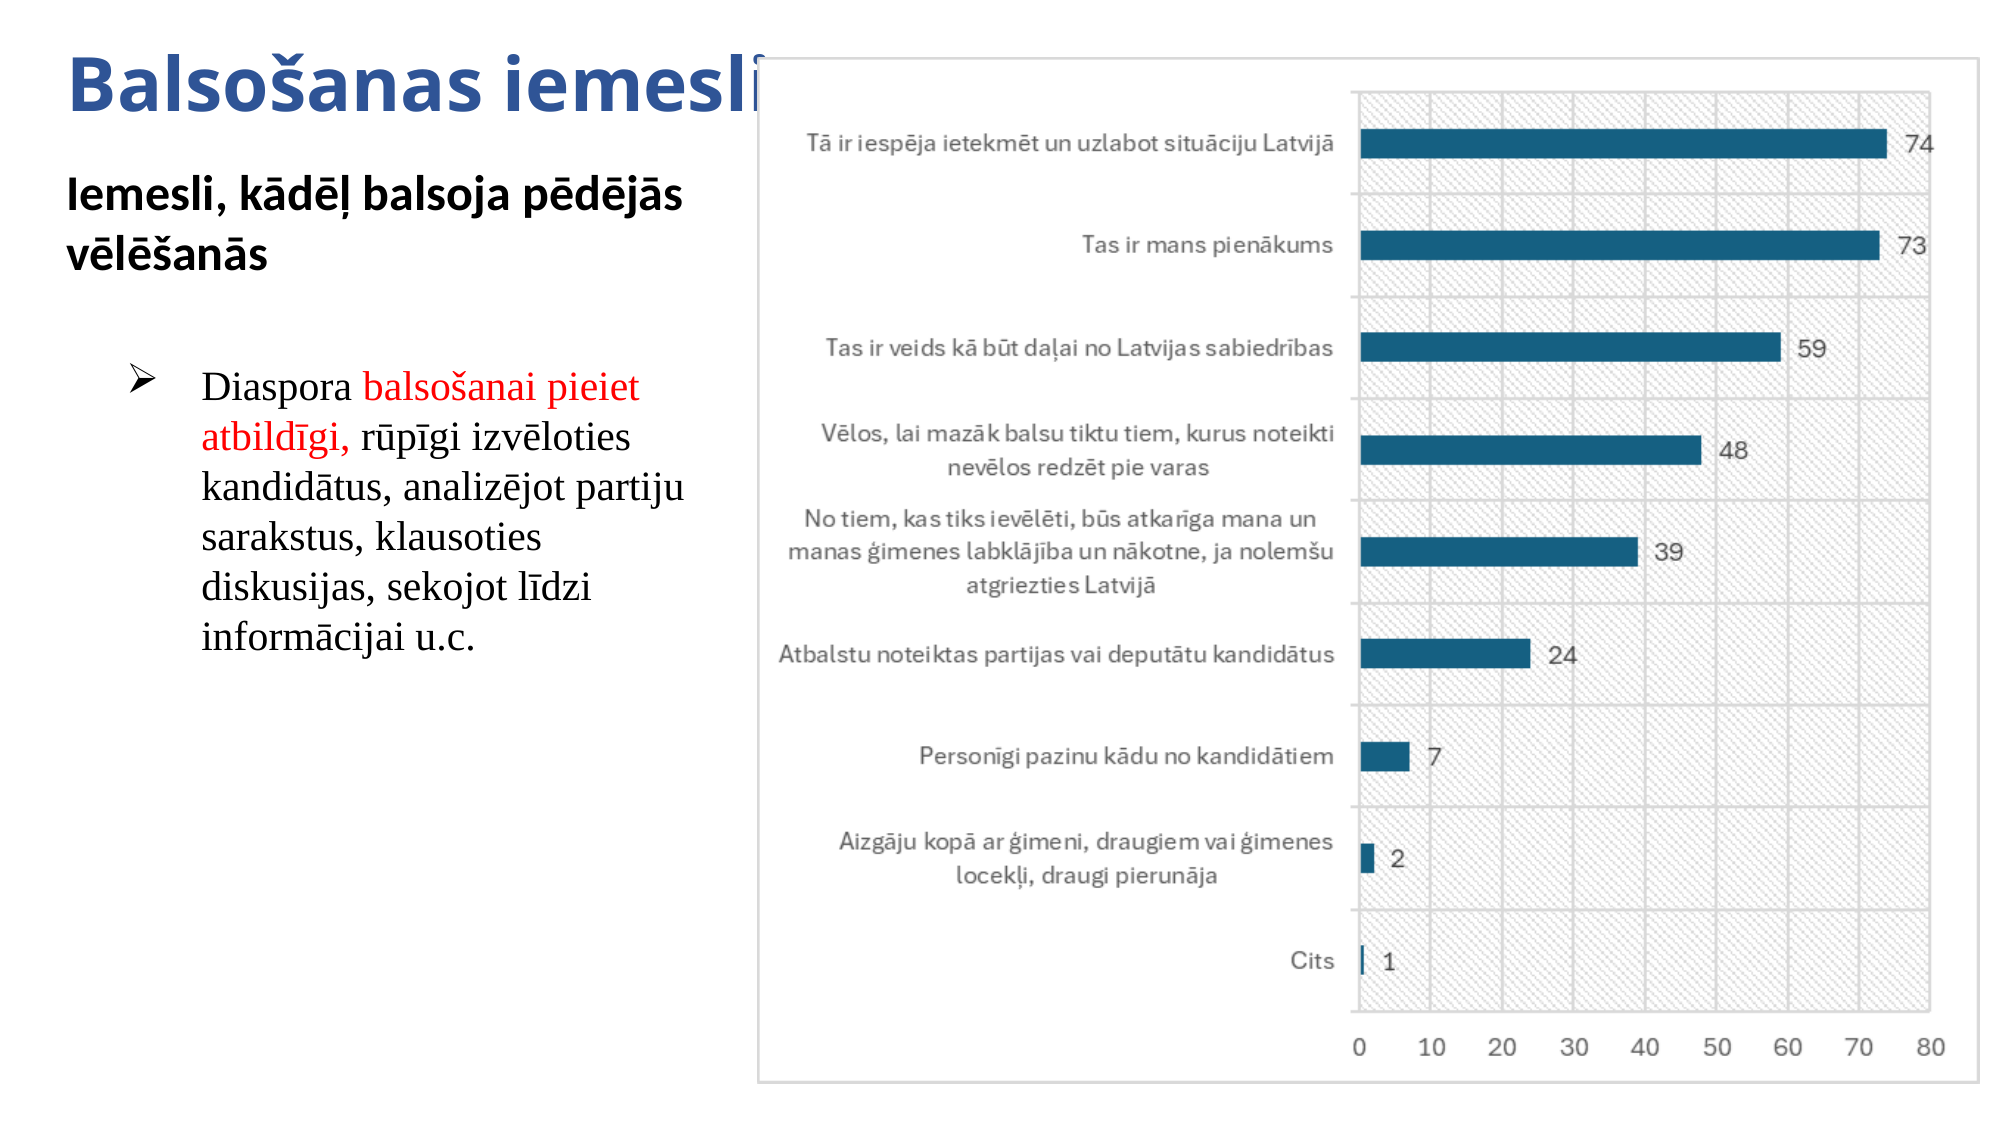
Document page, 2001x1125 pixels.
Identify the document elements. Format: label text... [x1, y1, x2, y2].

text_box Iemesli, kādēļ balsoja pēdējās vēlēšanās [51, 152, 757, 288]
picture [757, 57, 1980, 1084]
title Balsošanas iemesli [51, 22, 1974, 152]
text_box Diaspora balsošanai pieiet atbildīgi, rūpīgi izvēloties kandidātus, analizējot partiju sarakstus, klausoties diskusijas, sekojot līdzi informācijai u.c. [111, 351, 708, 666]
